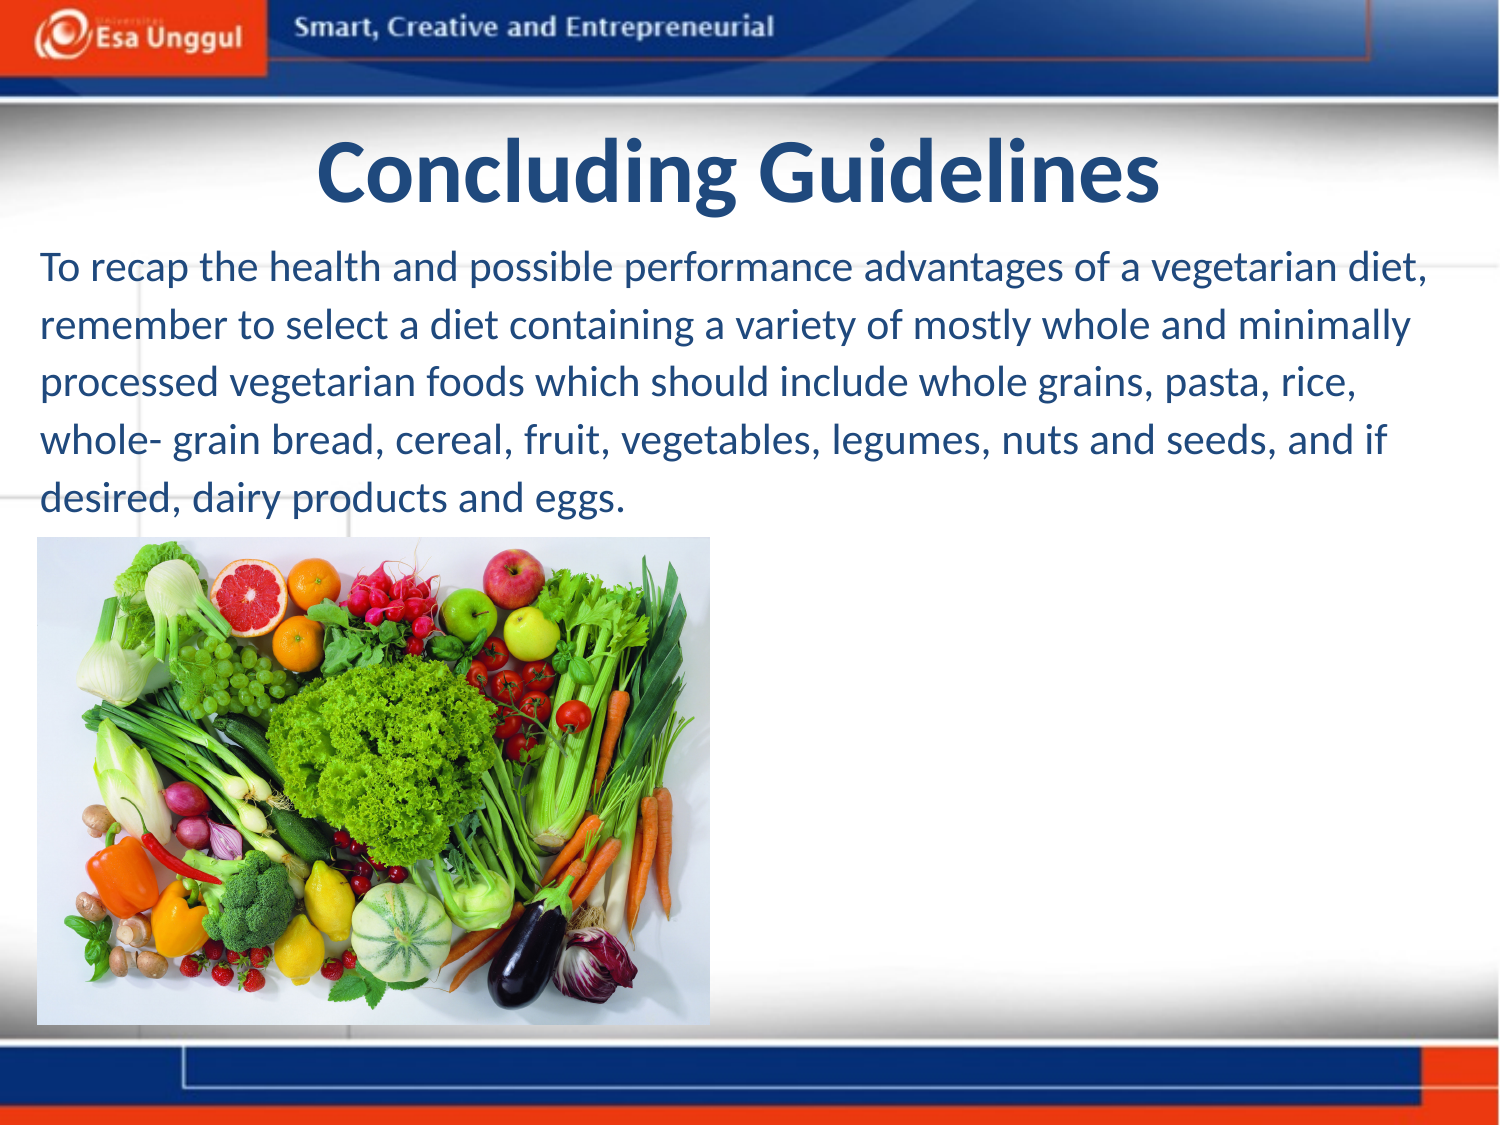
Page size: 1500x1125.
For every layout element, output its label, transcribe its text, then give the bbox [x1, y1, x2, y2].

picture [0, 0, 1500, 1125]
title Concluding Guidelines [75, 99, 1425, 224]
list To recap the health and possible performance advantages of a vegetarian diet, remember to select a diet containing a variety of mostly whole and minimally processed vegetarian foods which should include whole grains, pasta, rice, whole- grain bread, cereal, fruit, vegetables, legumes, nuts and seeds, and if desired, dairy products and eggs. [24, 224, 1500, 550]
